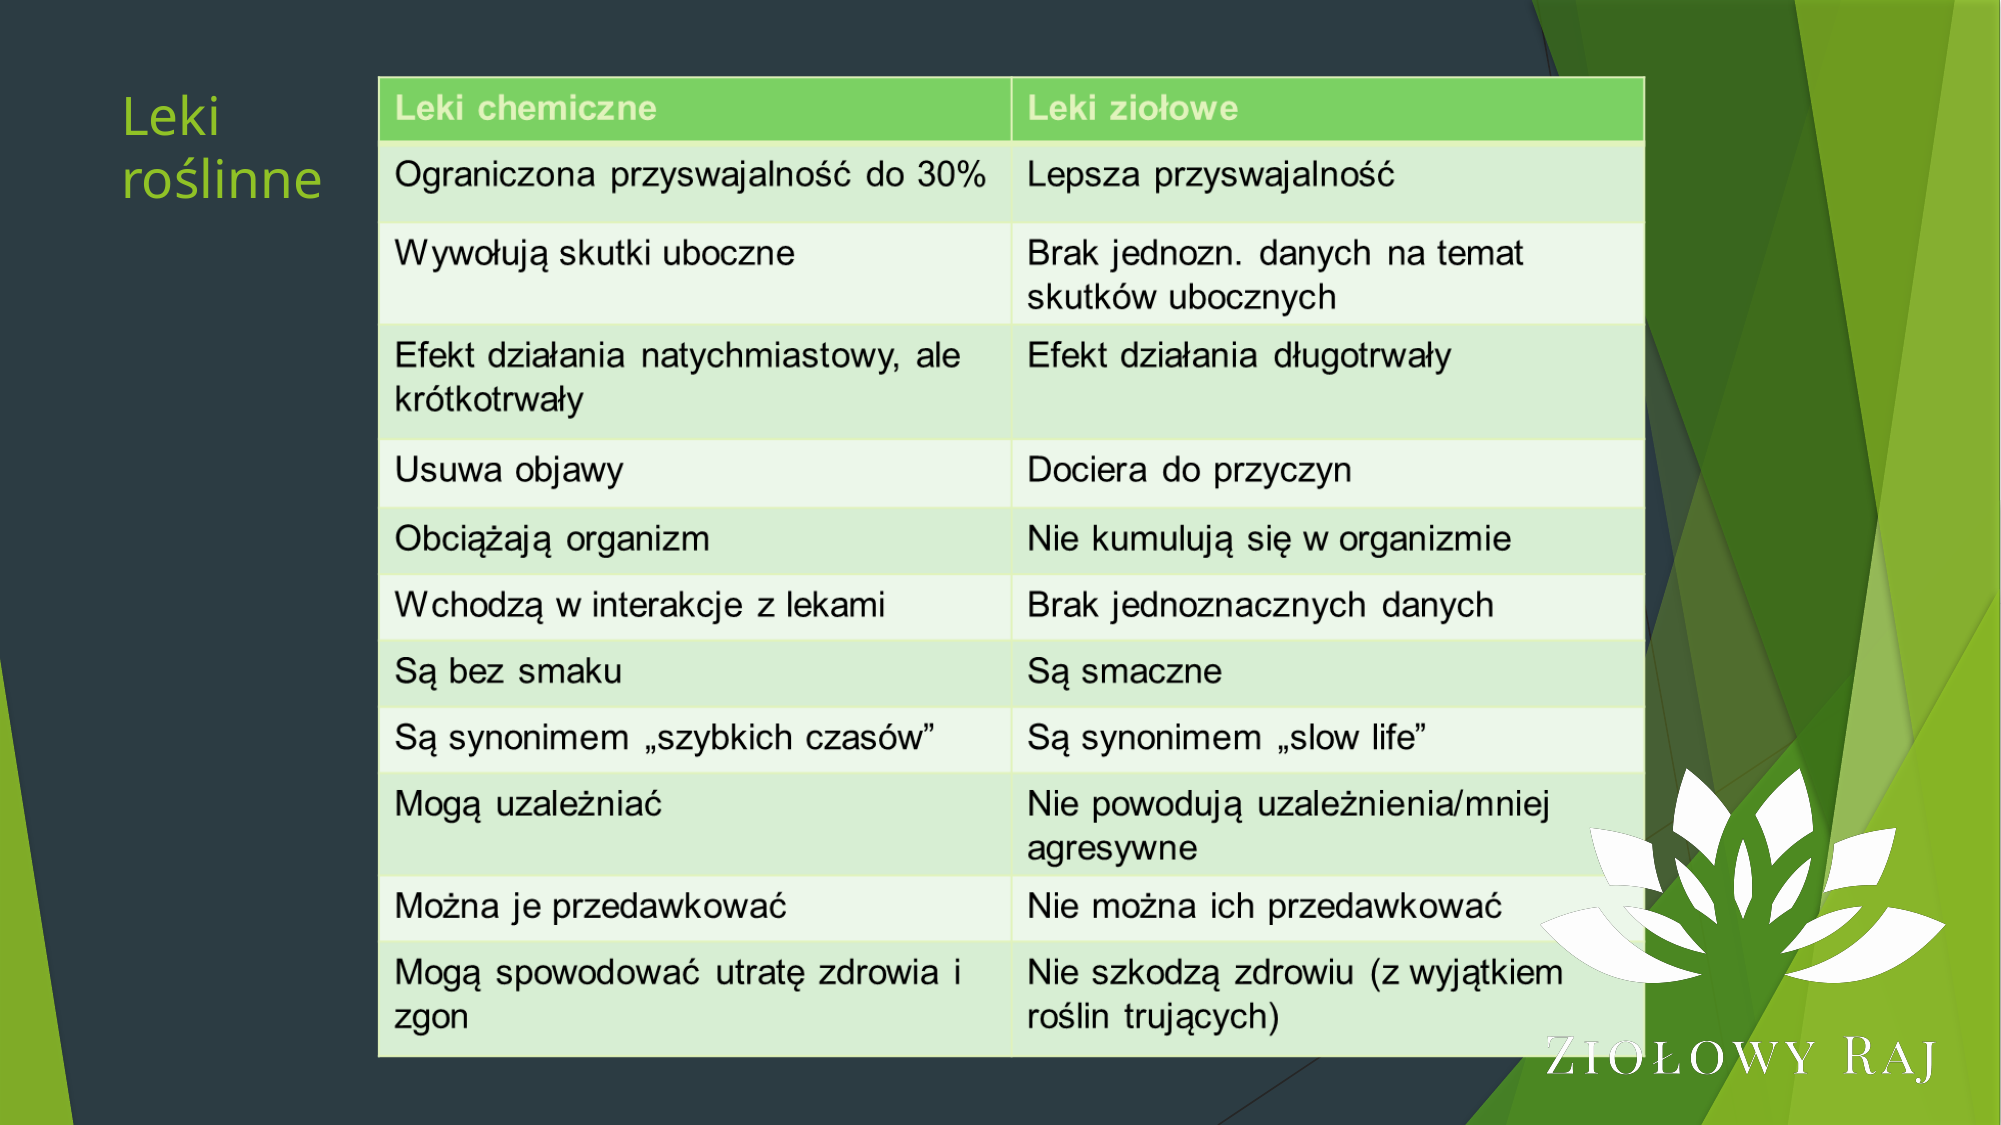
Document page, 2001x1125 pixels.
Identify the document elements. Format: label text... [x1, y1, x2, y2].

picture [376, 73, 1947, 1094]
title Leki roślinne [106, 74, 376, 218]
